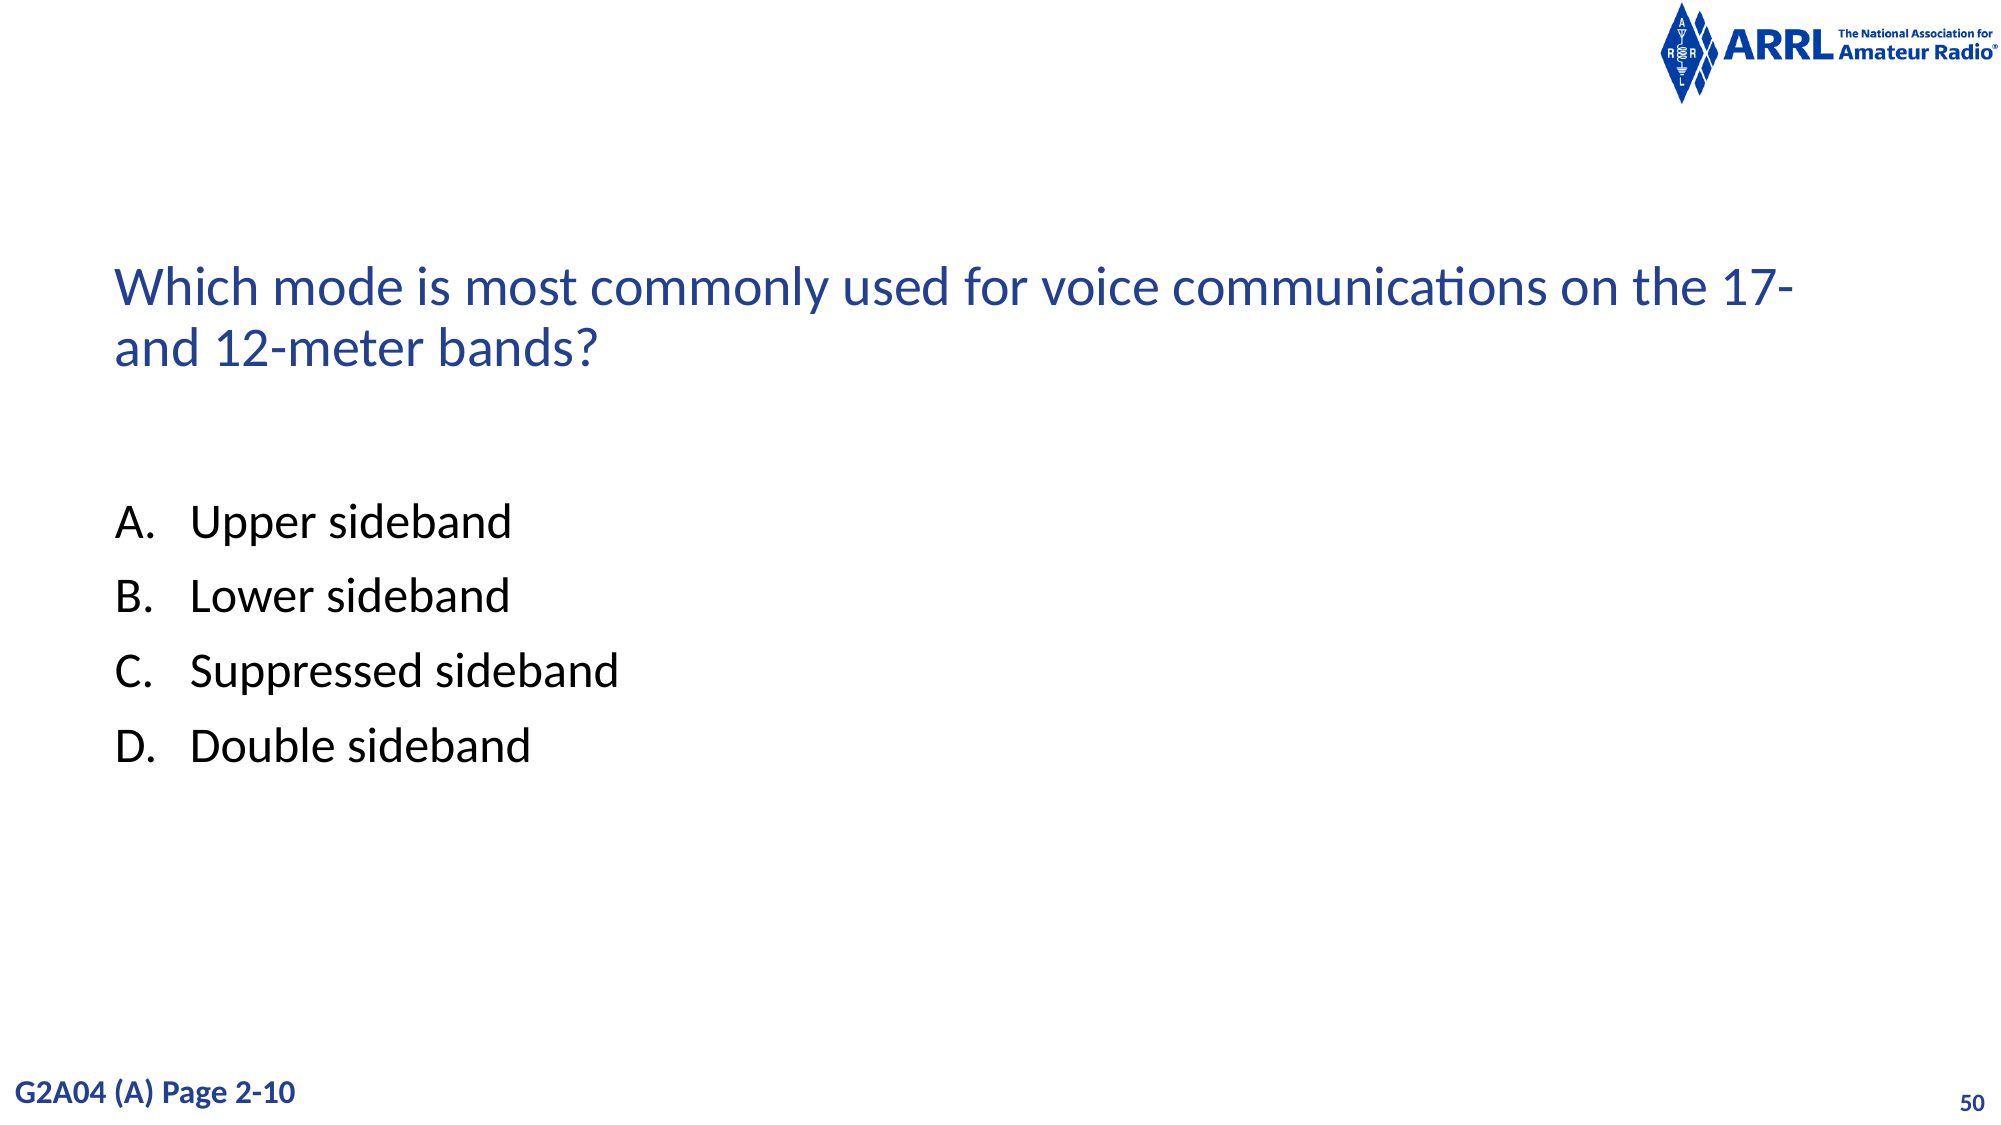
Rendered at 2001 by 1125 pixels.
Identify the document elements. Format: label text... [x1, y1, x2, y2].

text_box 50 [1899, 1079, 2000, 1125]
text_box G2A04 (A) Page 2-10 [0, 1062, 1313, 1118]
title Which mode is most commonly used for voice communications on the 17- and 12-meter bands? [99, 249, 1900, 388]
picture [1658, 0, 1999, 106]
list Upper sideband Lower sideband Suppressed sideband Double sideband [99, 487, 1900, 1005]
